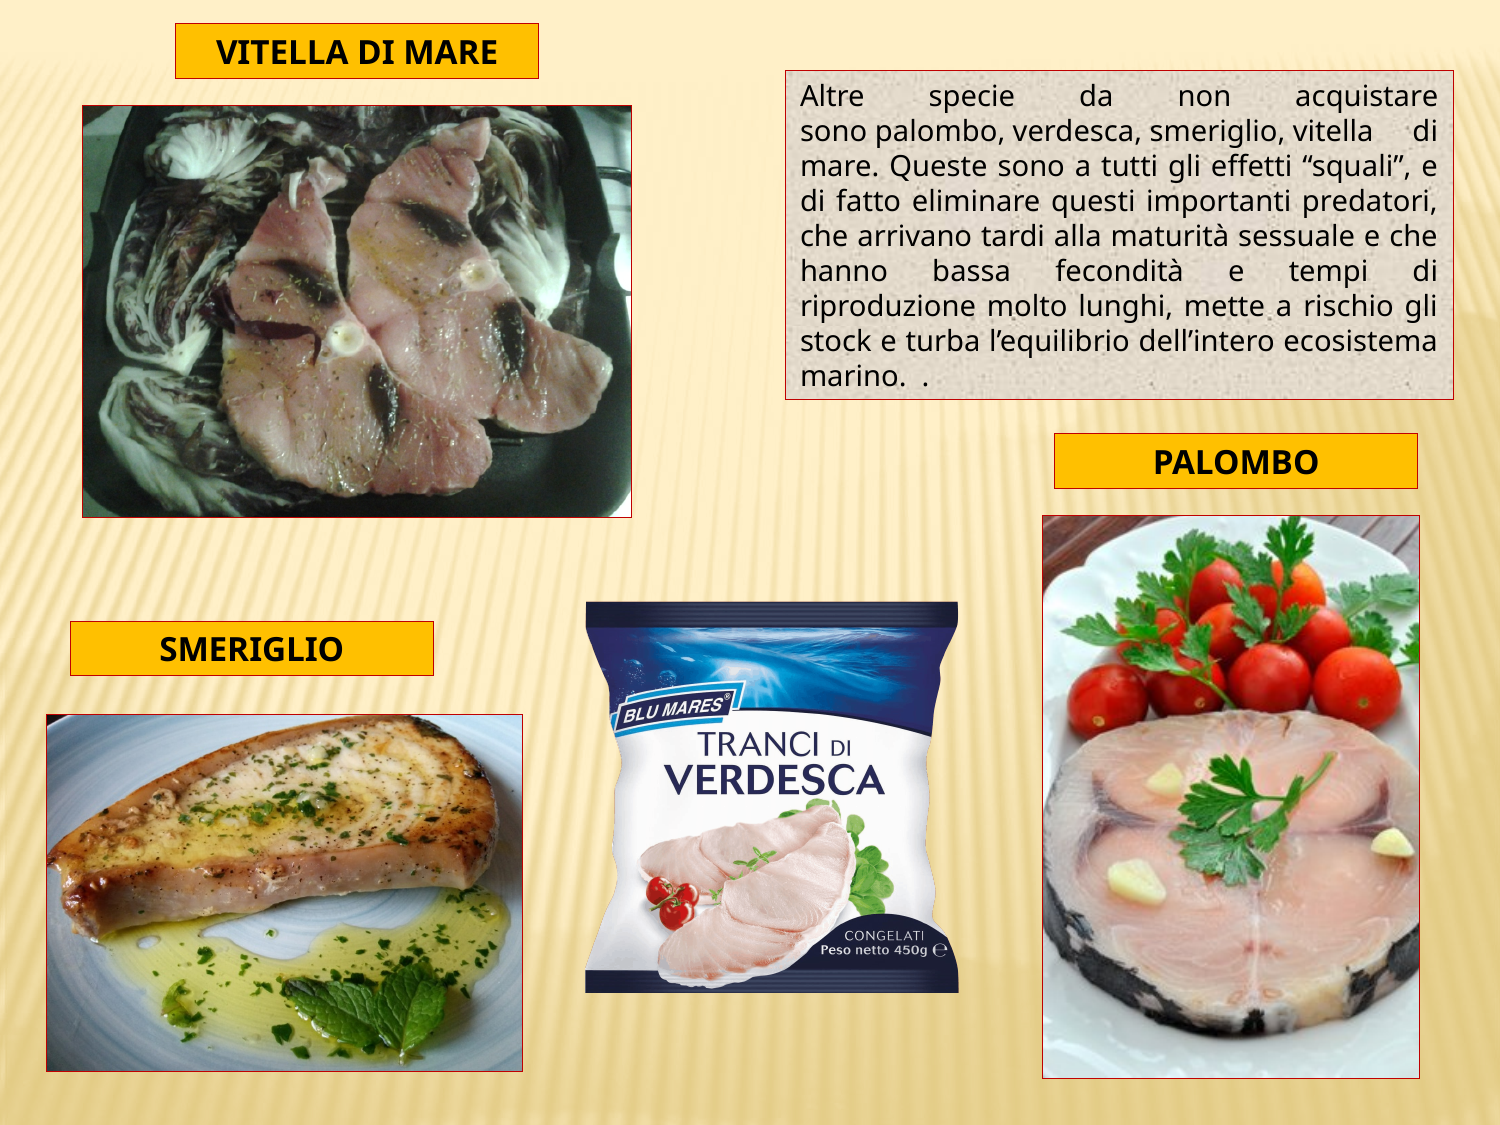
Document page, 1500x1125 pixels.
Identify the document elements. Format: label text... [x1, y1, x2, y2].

text_box smeriglio [70, 621, 434, 676]
text_box palombo [1054, 433, 1418, 489]
text_box Vitella di mare [175, 23, 539, 79]
picture [81, 105, 633, 519]
text_box Altre specie da non acquistare sono palombo, verdesca, smeriglio, vitella di mare. Queste sono a tutti gli effetti “squali”, e di fatto eliminare questi importanti predatori, che arrivano tardi alla maturità sessuale e che hanno bassa fecondità e tempi di riproduzione molto lunghi, mette a rischio gli stock e turba l’equilibrio dell’intero ecosistema marino. . [785, 70, 1454, 400]
picture [1042, 515, 1420, 1079]
picture [526, 573, 1012, 1040]
picture [46, 714, 524, 1073]
